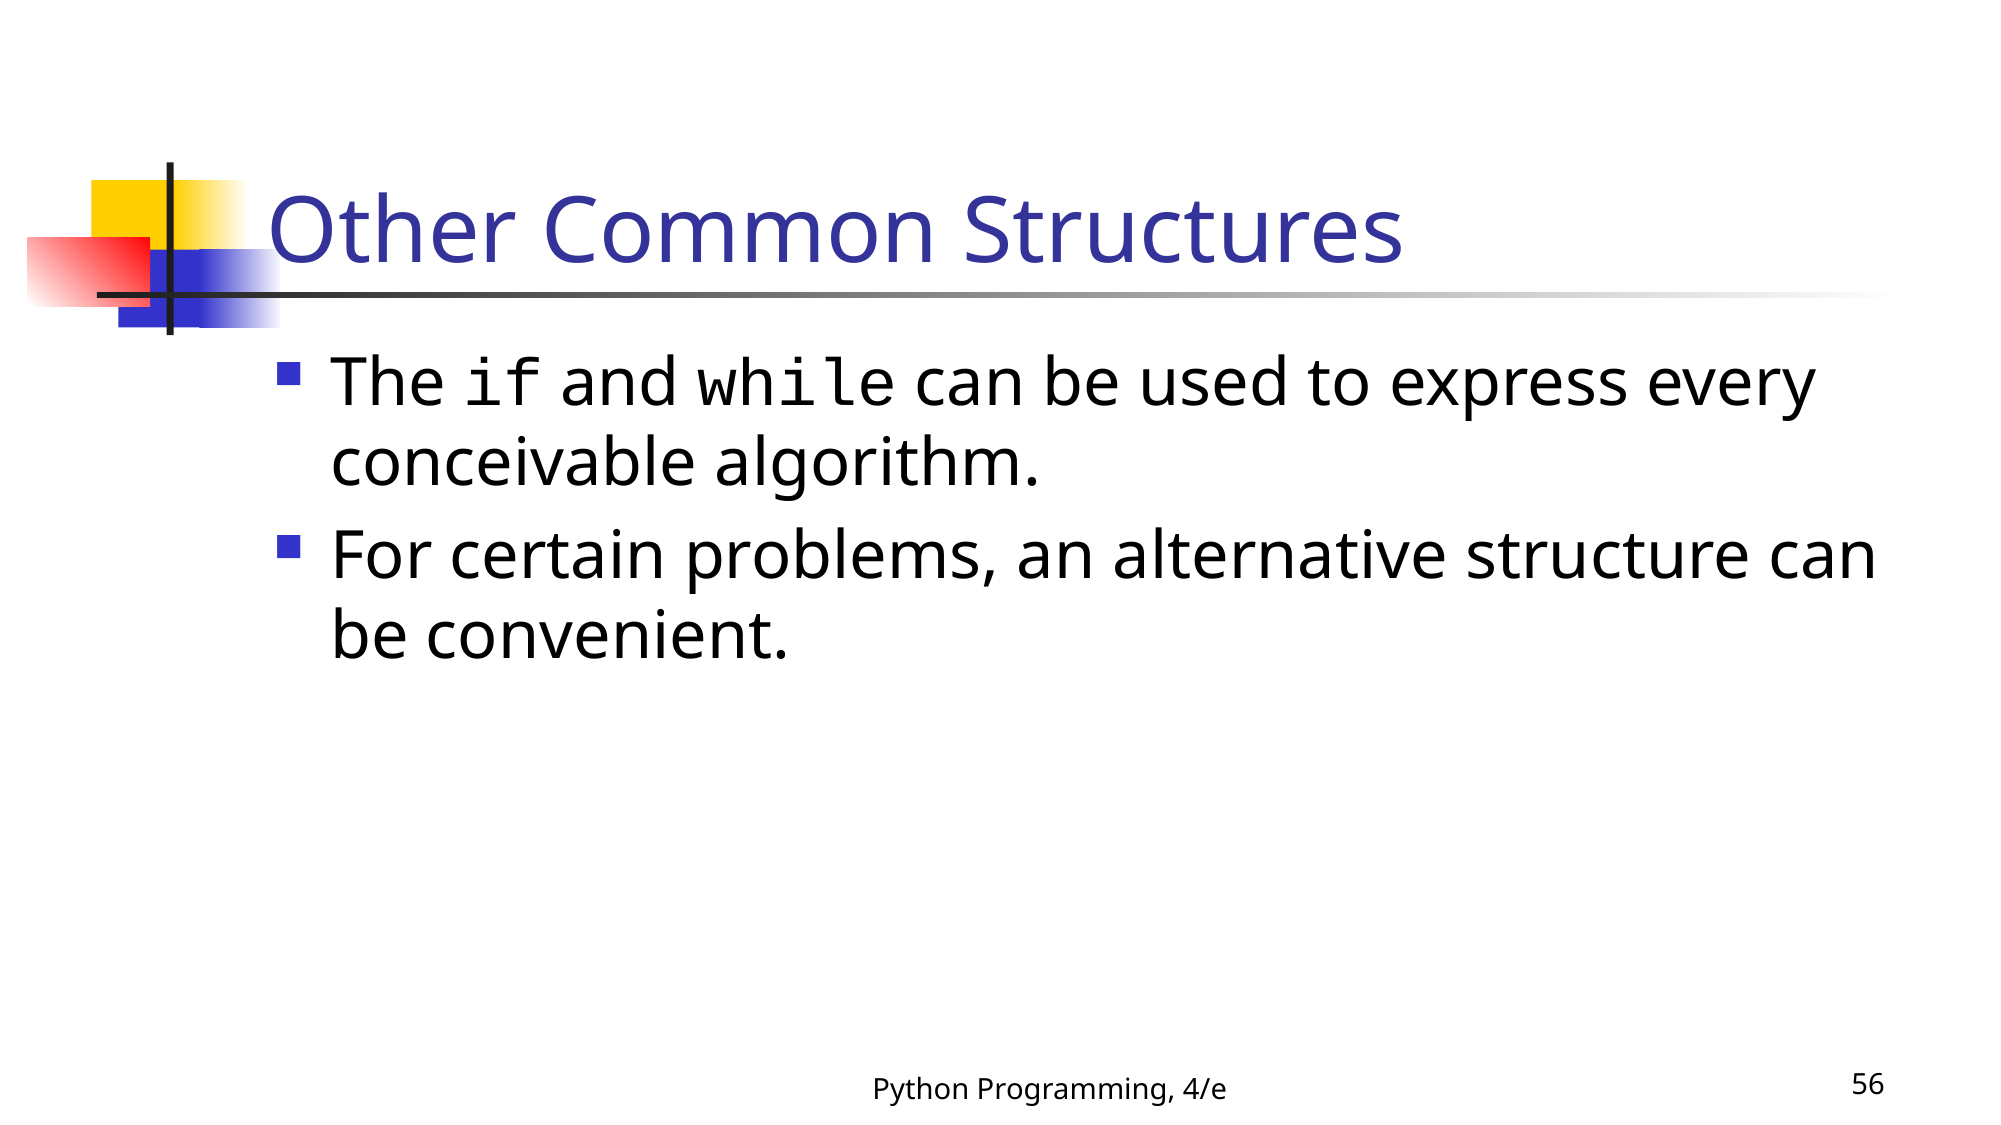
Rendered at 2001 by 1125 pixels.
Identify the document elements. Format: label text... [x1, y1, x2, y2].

title Other Common Structures [251, 101, 1957, 289]
list The if and while can be used to express every conceivable algorithm. For certain problems, an alternative structure can be convenient. [258, 331, 1959, 1006]
slide_number 56 [1483, 1037, 1901, 1113]
footer Python Programming, 4/e [733, 1037, 1367, 1113]
